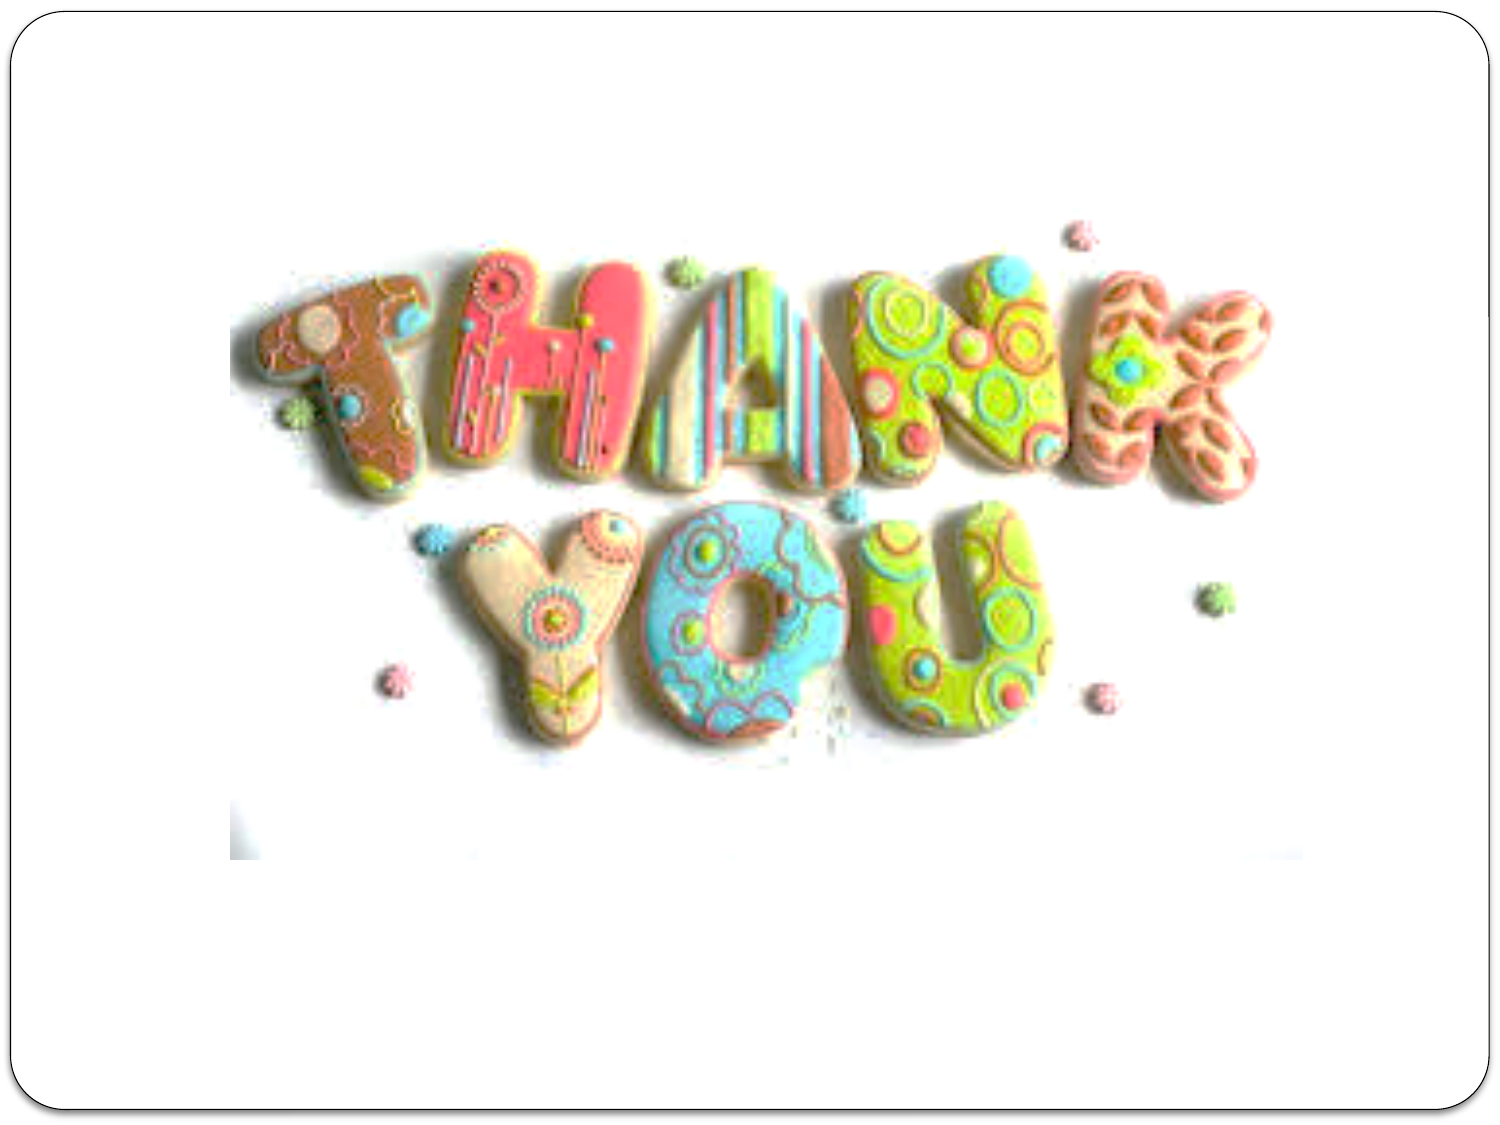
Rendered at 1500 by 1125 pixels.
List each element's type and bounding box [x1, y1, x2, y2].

picture [229, 148, 1303, 860]
